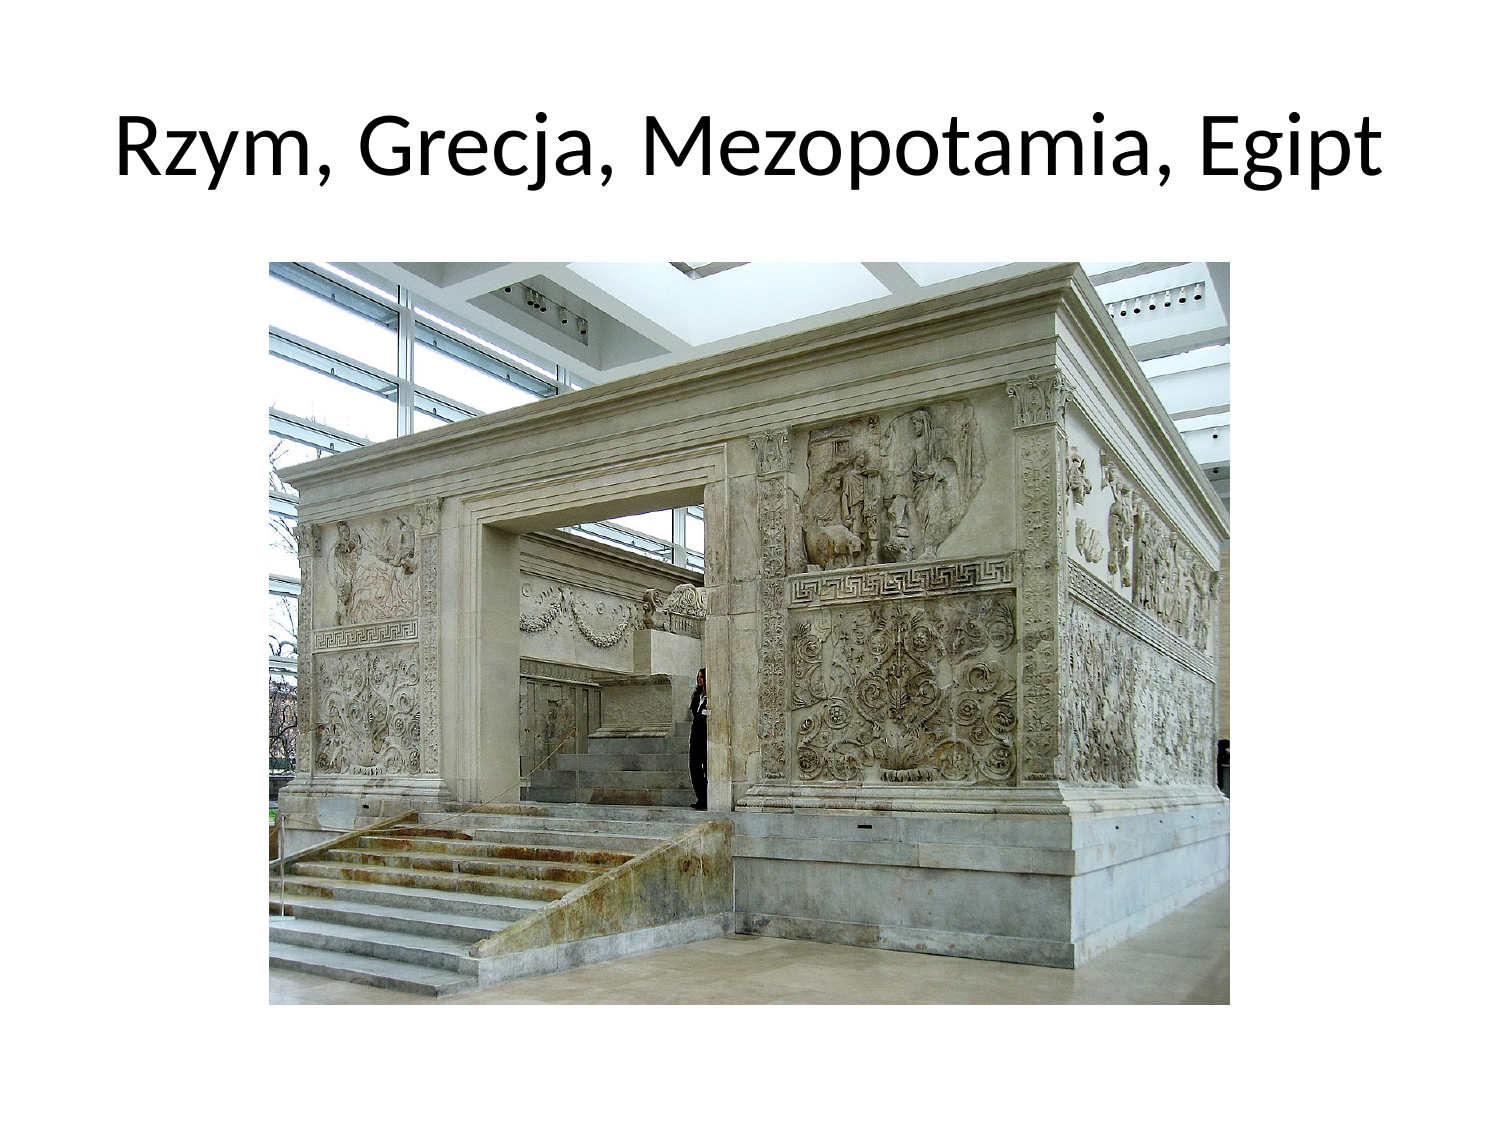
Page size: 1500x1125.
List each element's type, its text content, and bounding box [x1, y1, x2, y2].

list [269, 262, 1231, 1006]
title Rzym, Grecja, Mezopotamia, Egipt [75, 45, 1425, 233]
